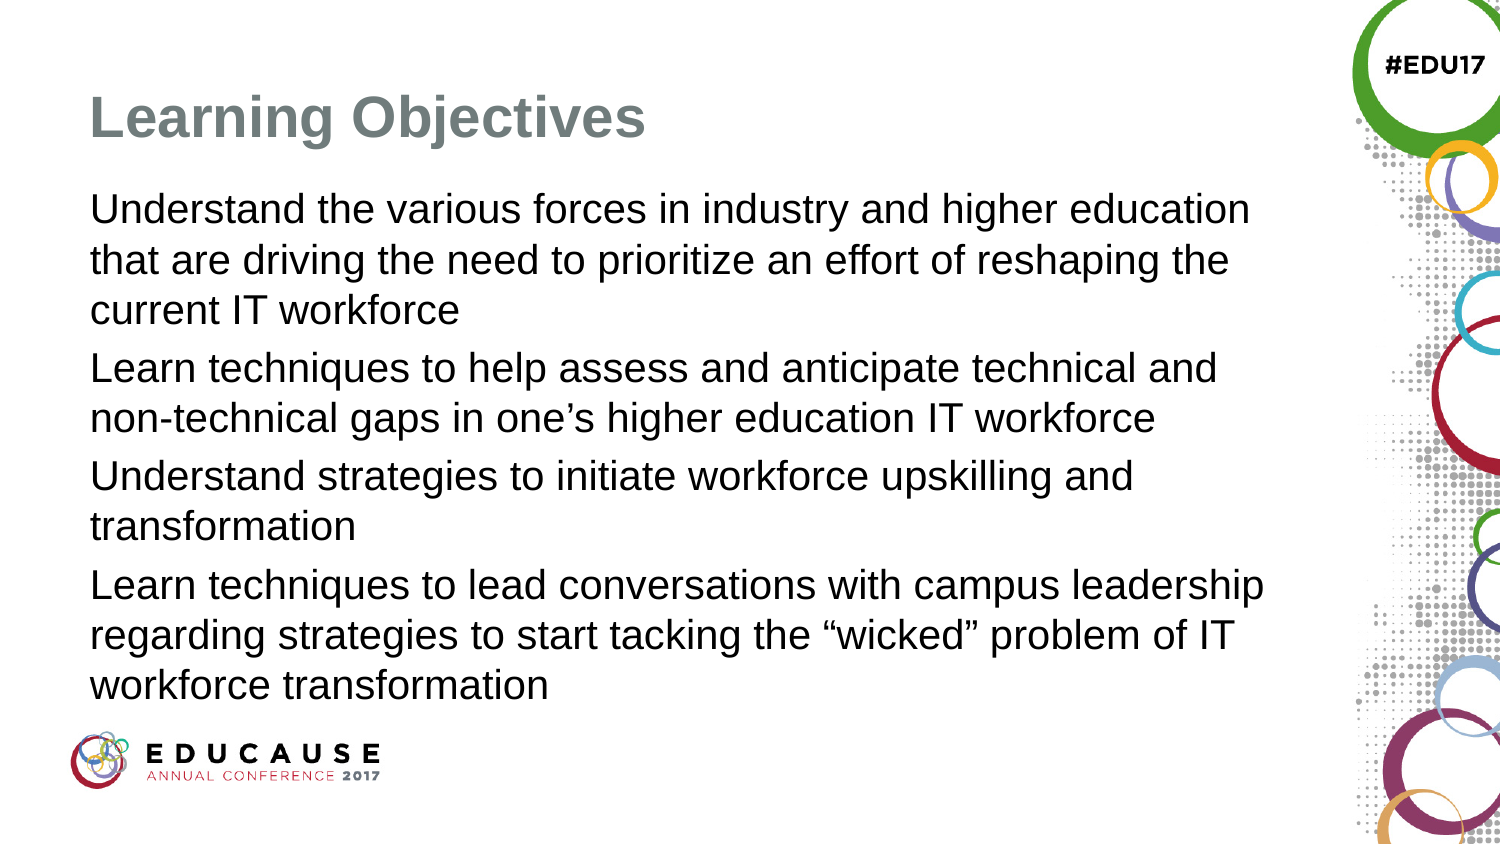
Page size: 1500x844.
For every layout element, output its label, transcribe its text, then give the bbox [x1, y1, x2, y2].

title Learning Objectives [75, 71, 1300, 162]
list Understand the various forces in industry and higher education that are driving the need to prioritize an effort of reshaping the current IT workforce Learn techniques to help assess and anticipate technical and non-technical gaps in one’s higher education IT workforce Understand strategies to initiate workforce upskilling and transformation Learn techniques to lead conversations with campus leadership regarding strategies to start tacking the “wicked” problem of IT workforce transformation [75, 174, 1300, 760]
picture [0, 0, 1500, 844]
